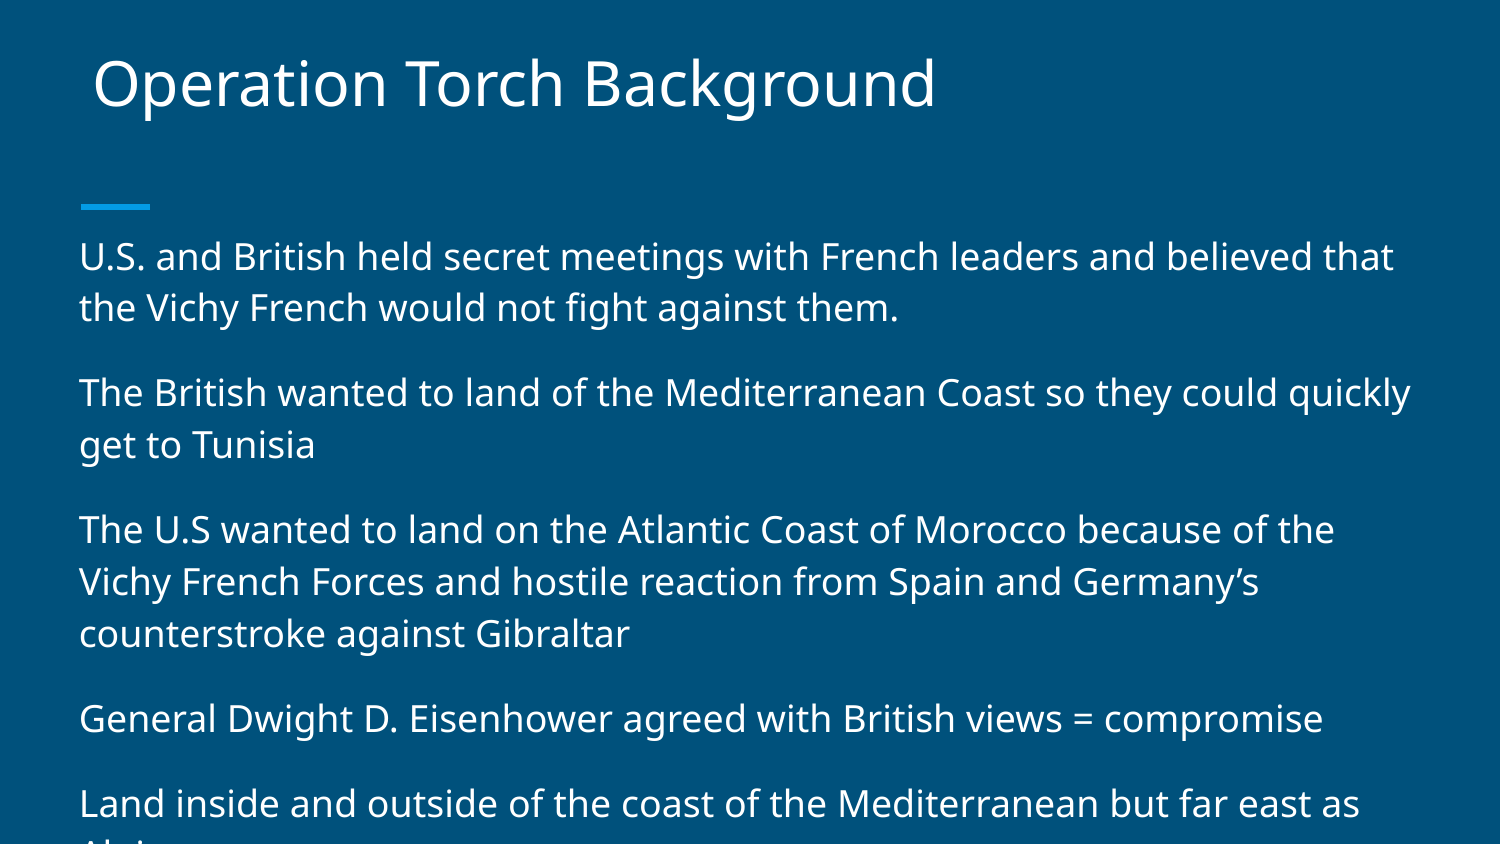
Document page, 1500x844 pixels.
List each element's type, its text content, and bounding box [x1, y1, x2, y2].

list U.S. and British held secret meetings with French leaders and believed that the Vichy French would not fight against them. The British wanted to land of the Mediterranean Coast so they could quickly get to Tunisia The U.S wanted to land on the Atlantic Coast of Morocco because of the Vichy French Forces and hostile reaction from Spain and Germany’s counterstroke against Gibraltar General Dwight D. Eisenhower agreed with British views = compromise Land inside and outside of the coast of the Mediterranean but far east as Algiers [63, 210, 1437, 827]
title Operation Torch Background [77, 21, 1450, 134]
